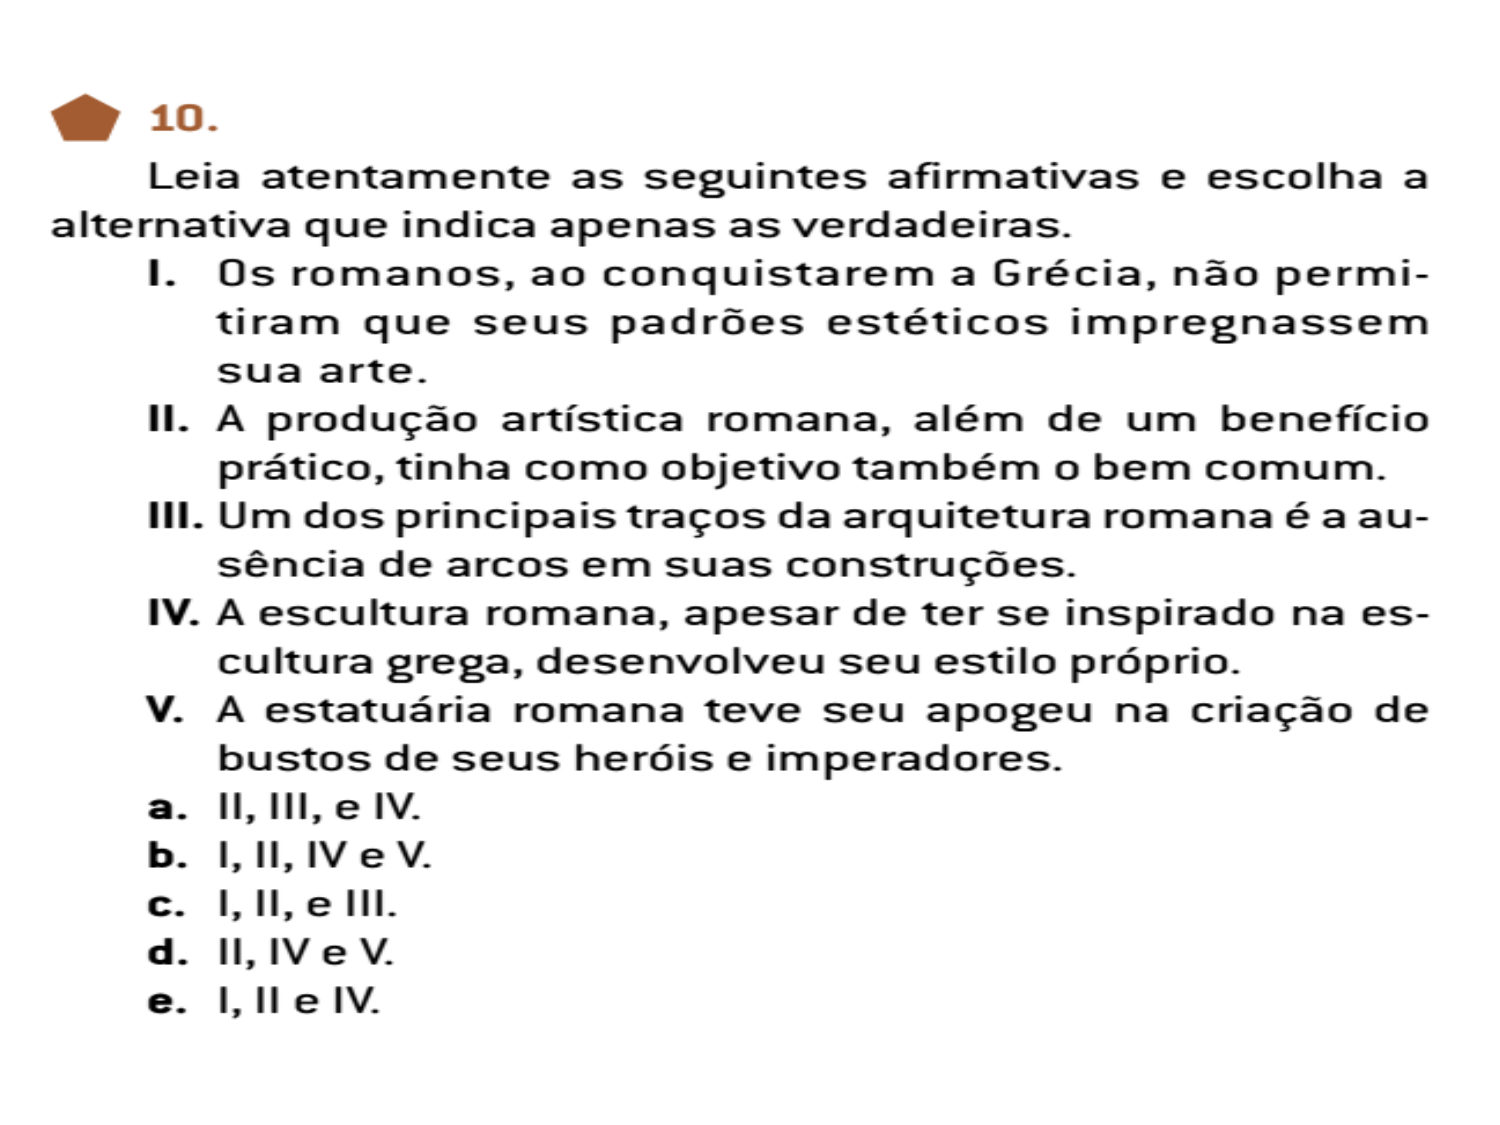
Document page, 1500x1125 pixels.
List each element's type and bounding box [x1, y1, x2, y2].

picture [29, 81, 1448, 1044]
